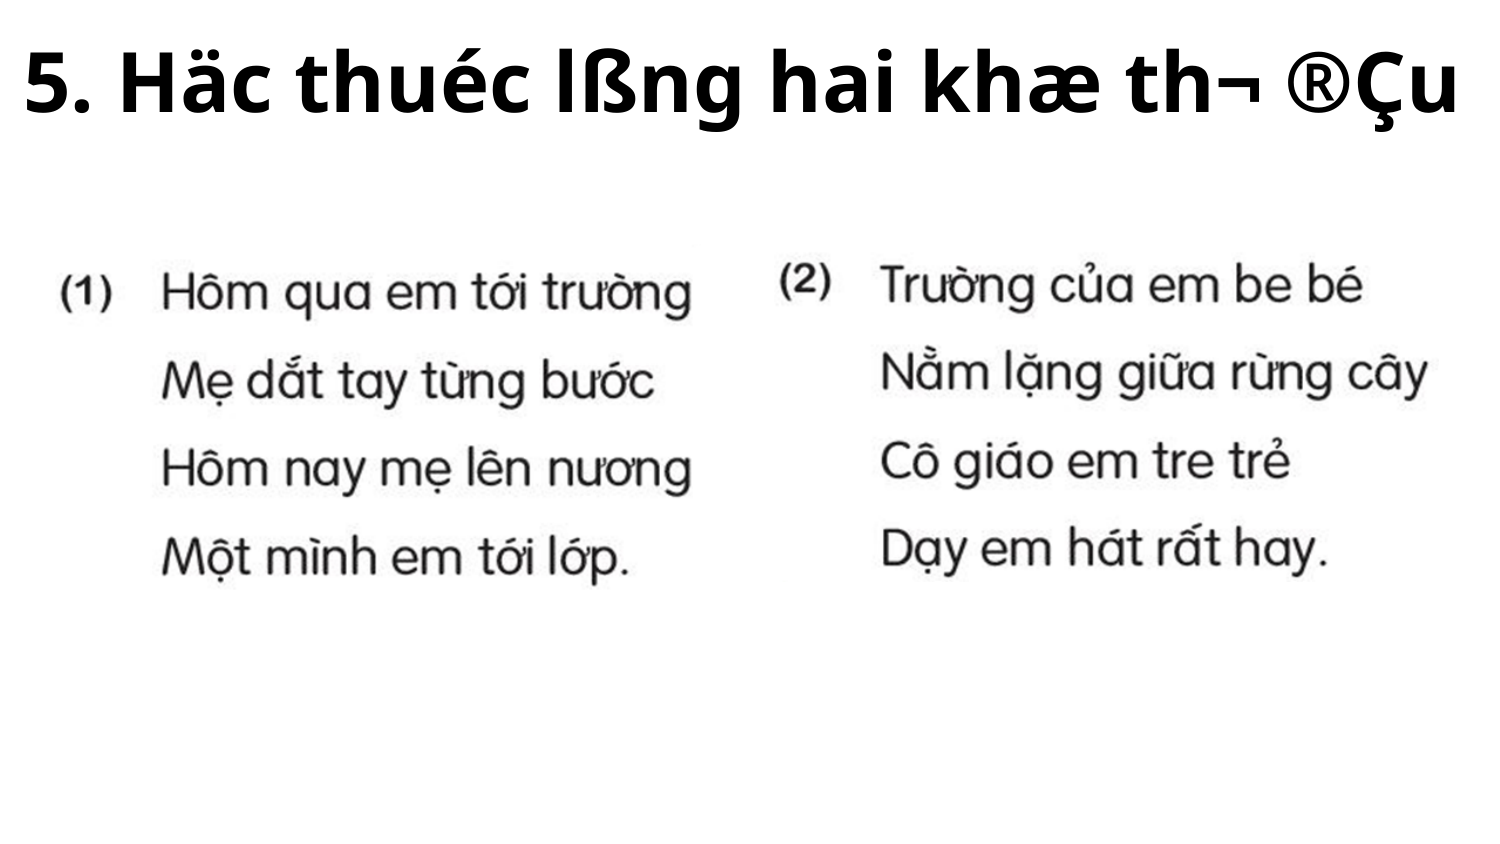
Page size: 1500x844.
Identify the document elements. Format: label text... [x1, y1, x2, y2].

picture [54, 244, 701, 590]
picture [773, 249, 1439, 582]
text_box 5. Häc thuéc lßng hai khæ th¬ ®Çu [11, 23, 1475, 135]
